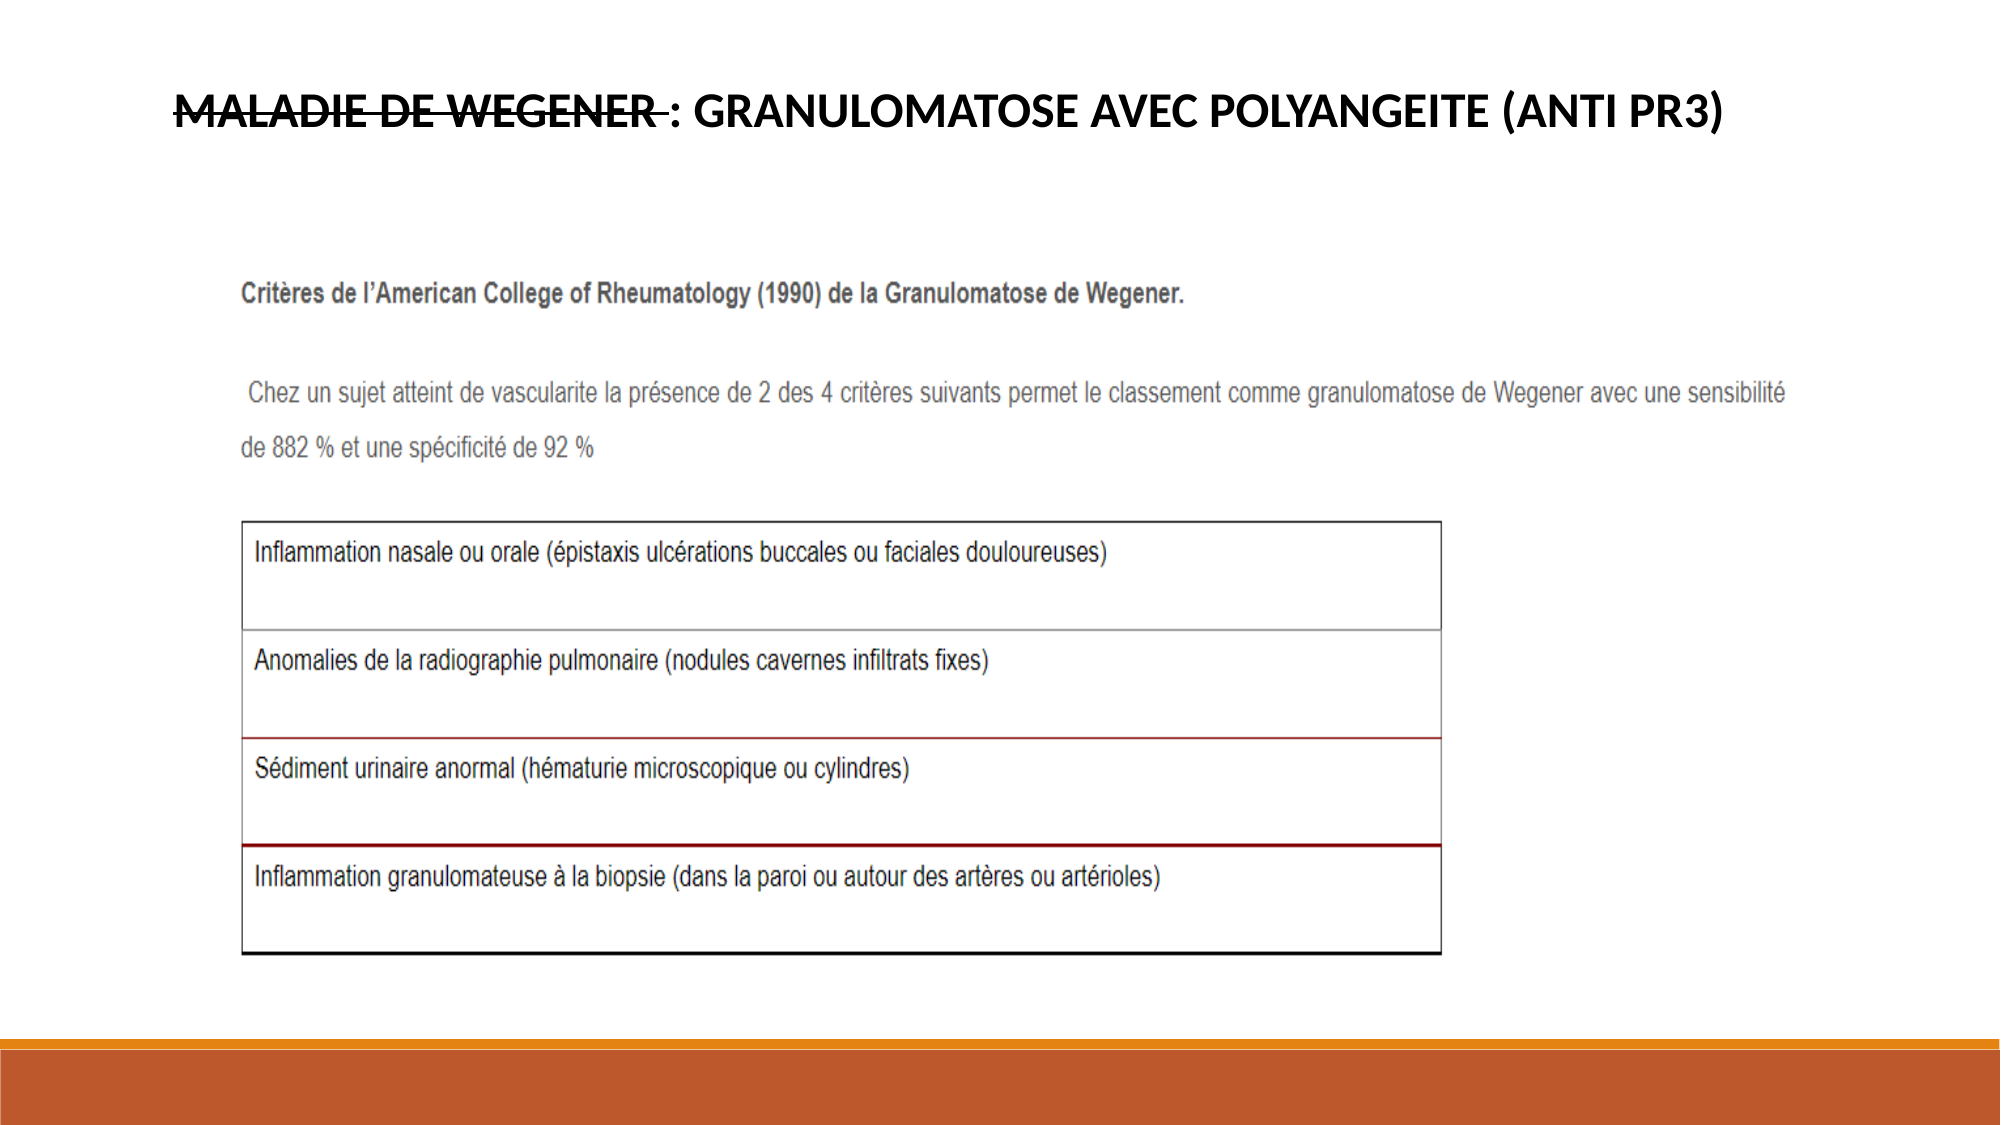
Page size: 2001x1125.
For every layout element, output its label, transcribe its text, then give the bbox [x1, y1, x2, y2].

text_box MALADIE DE WEGENER : GRANULOMATOSE AVEC POLYANGEITE (ANTI PR3) [158, 69, 1917, 145]
picture [225, 274, 1821, 968]
